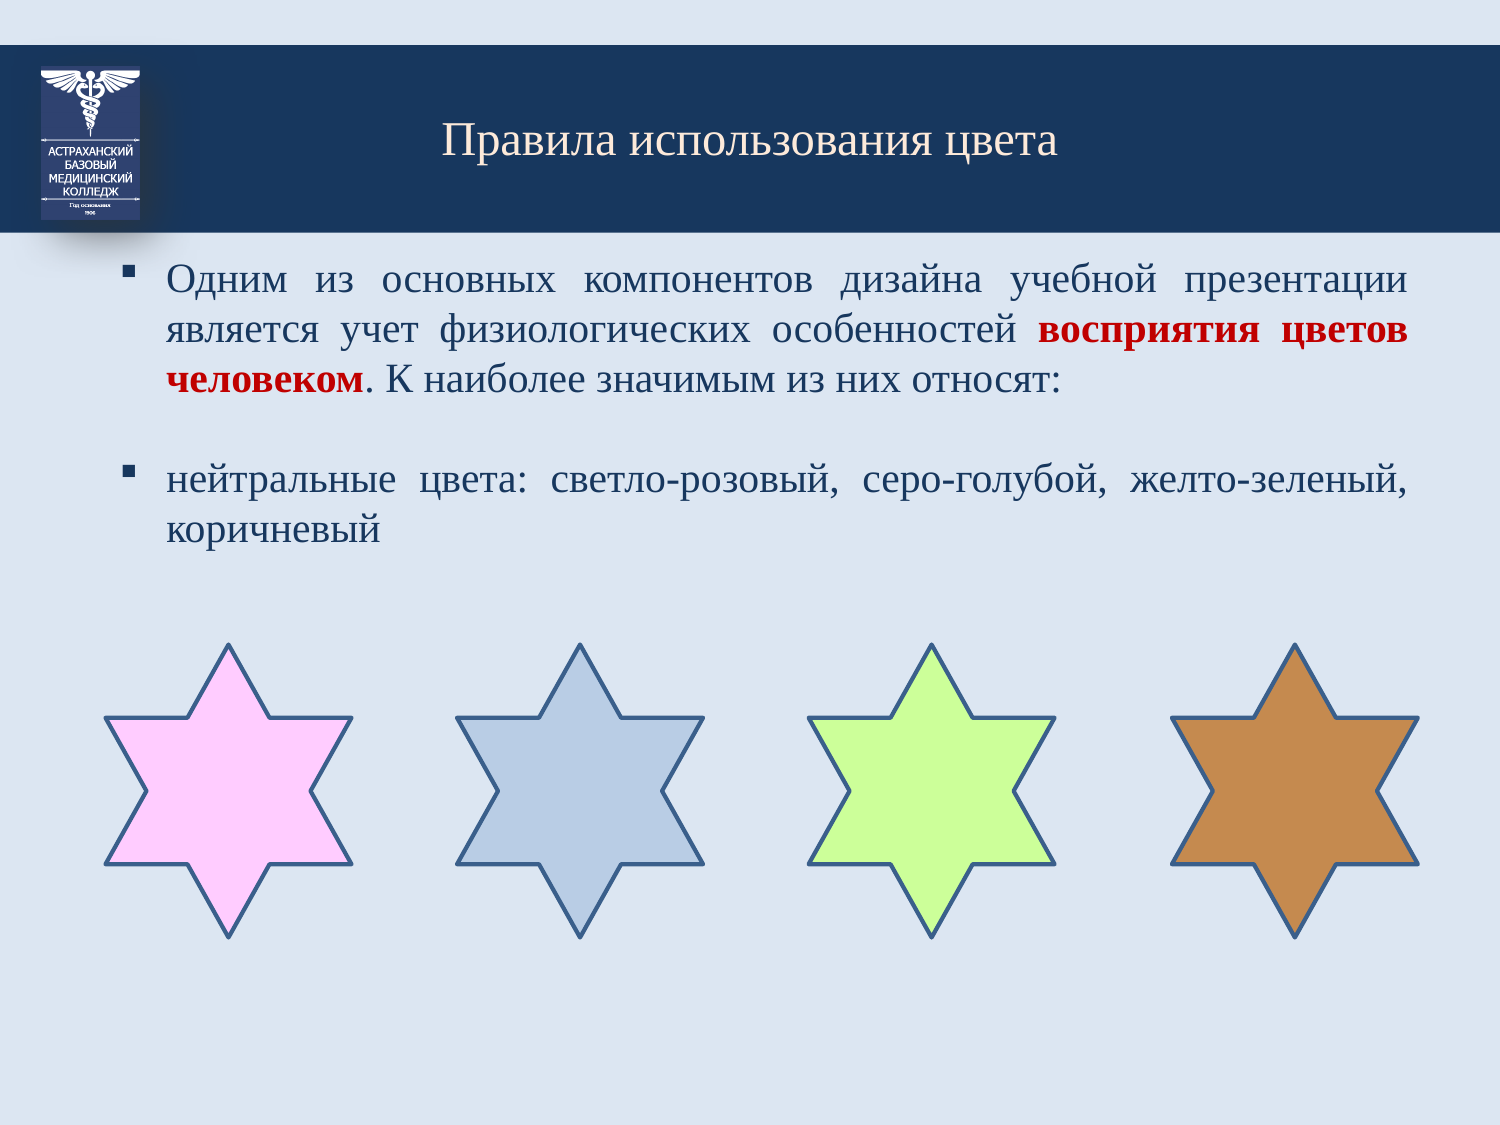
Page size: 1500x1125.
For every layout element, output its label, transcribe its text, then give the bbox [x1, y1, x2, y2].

text_box [455, 642, 705, 940]
text_box [806, 642, 1057, 940]
text_box [1170, 642, 1420, 940]
list Одним из основных компонентов дизайна учебной презентации является учет физиологических особенностей восприятия цветов человеком. К наиболее значимым из них относят: нейтральные цвета: светло-розовый, серо-голубой, желто-зеленый, коричневый [29, 243, 1424, 1071]
text_box [103, 642, 354, 940]
picture [40, 66, 140, 221]
title Правила использования цвета [0, 45, 1500, 233]
